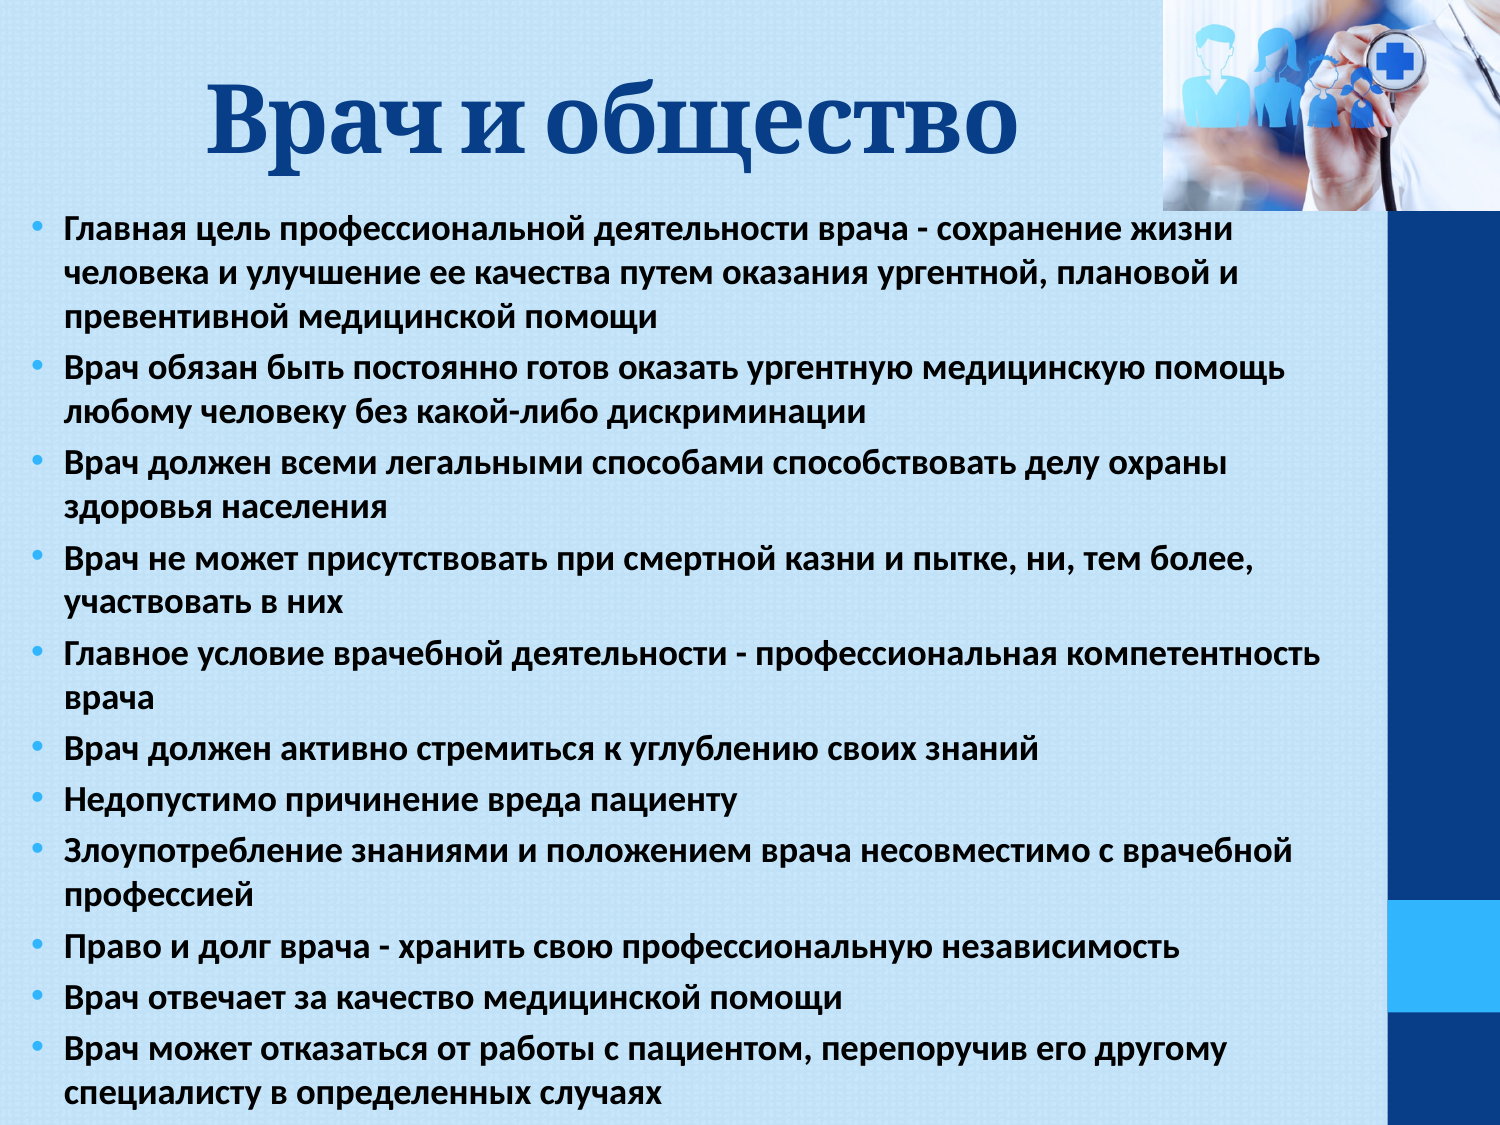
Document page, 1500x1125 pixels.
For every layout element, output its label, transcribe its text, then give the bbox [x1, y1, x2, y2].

title Врач и общество [75, 45, 1152, 185]
list Главная цель профессиональной деятельности врача - сохранение жизни человека и улучшение ее качества путем оказания ургентной, плановой и превентивной медицинской помощи Врач обязан быть постоянно готов оказать ургентную медицинскую помощь любому человеку без какой-либо дискриминации Врач должен всеми легальными способами способствовать делу охраны здоровья населения Врач не может присутствовать при смертной казни и пытке, ни, тем более, участвовать в них Главное условие врачебной деятельности - профессиональная компетентность врача Врач должен активно стремиться к углублению своих знаний Недопустимо причинение вреда пациенту Злоупотребление знаниями и положением врача несовместимо с врачебной профессией Право и долг врача - хранить свою профессиональную независимость Врач отвечает за качество медицинской помощи Врач может отказаться от работы с пациентом, перепоручив его другому специалисту в определенных случаях [0, 196, 1388, 1125]
picture [1162, 0, 1500, 211]
